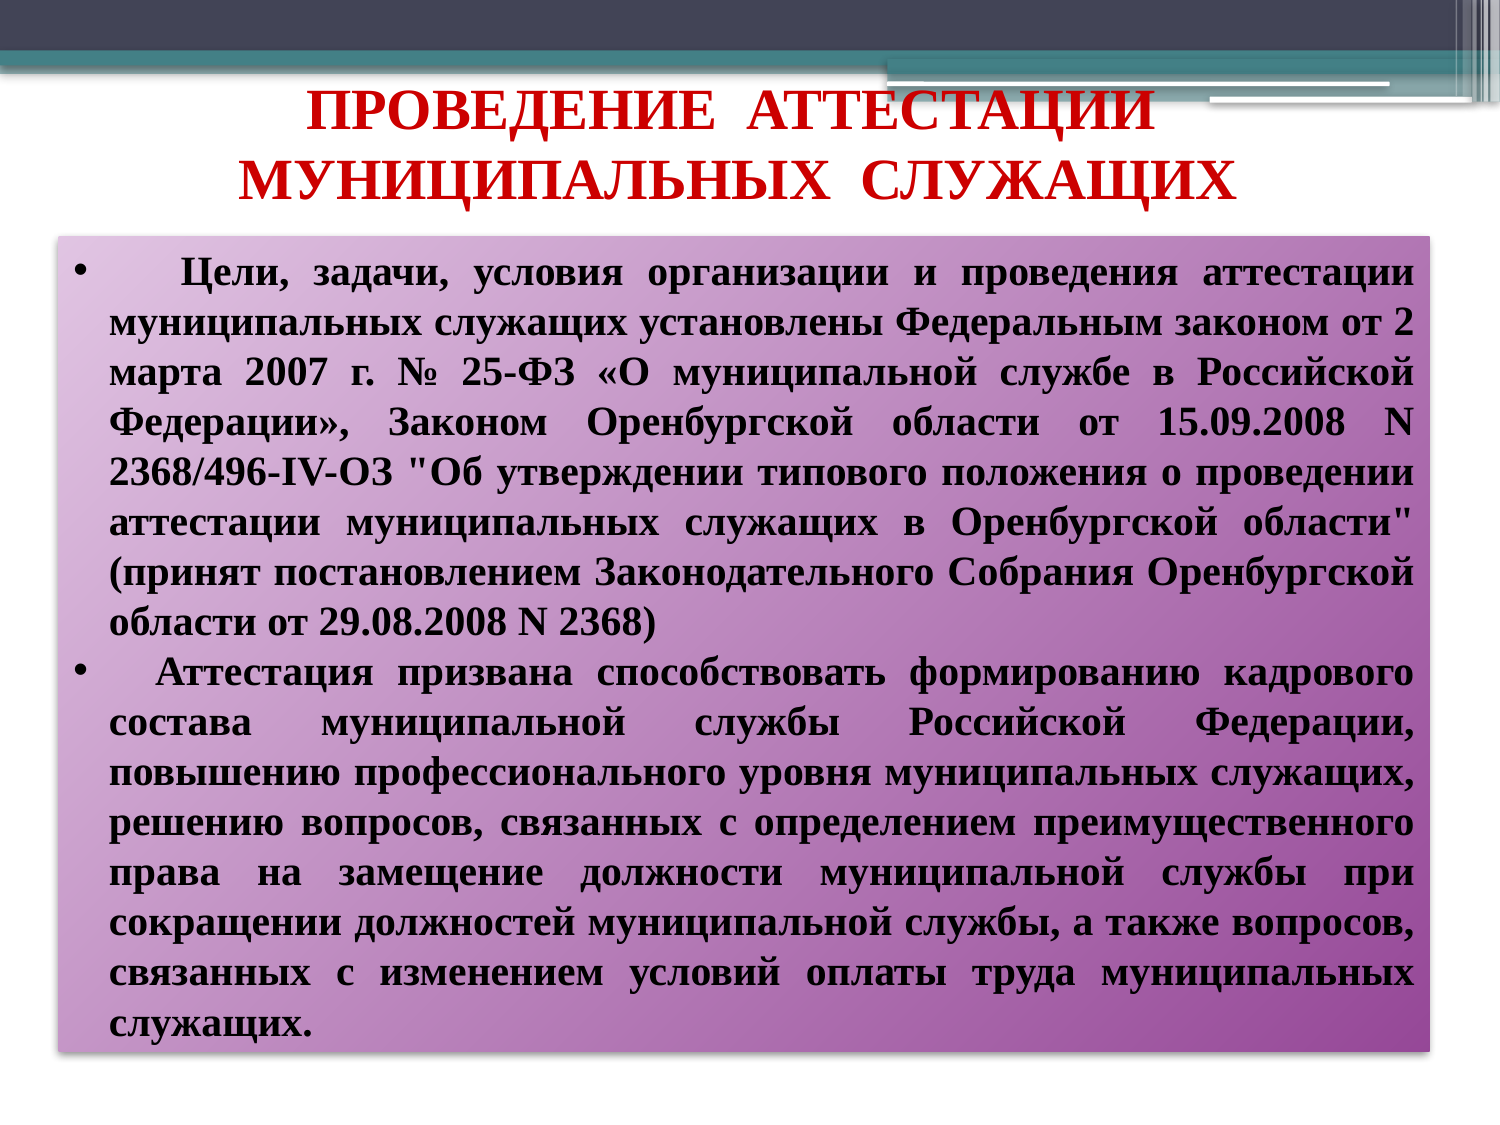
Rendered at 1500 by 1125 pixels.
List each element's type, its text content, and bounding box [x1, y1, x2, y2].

text_box Цели, задачи, условия организации и проведения аттестации муниципальных служащих установлены Федеральным законом от 2 марта 2007 г. № 25-ФЗ «О муниципальной службе в Российской Федерации», Законом Оренбургской области от 15.09.2008 N 2368/496-IV-ОЗ "Об утверждении типового положения о проведении аттестации муниципальных служащих в Оренбургской области" (принят постановлением Законодательного Собрания Оренбургской области от 29.08.2008 N 2368) Аттестация призвана способствовать формированию кадрового состава муниципальной службы Российской Федерации, повышению профессионального уровня муниципальных служащих, решению вопросов, связанных с определением преимущественного права на замещение должности муниципальной службы при сокращении должностей муниципальной службы, а также вопросов, связанных с изменением условий оплаты труда муниципальных служащих. [58, 236, 1430, 1052]
title ПРОВЕДЕНИЕ АТТЕСТАЦИИ МУНИЦИПАЛЬНЫХ СЛУЖАЩИХ [46, 46, 1430, 305]
